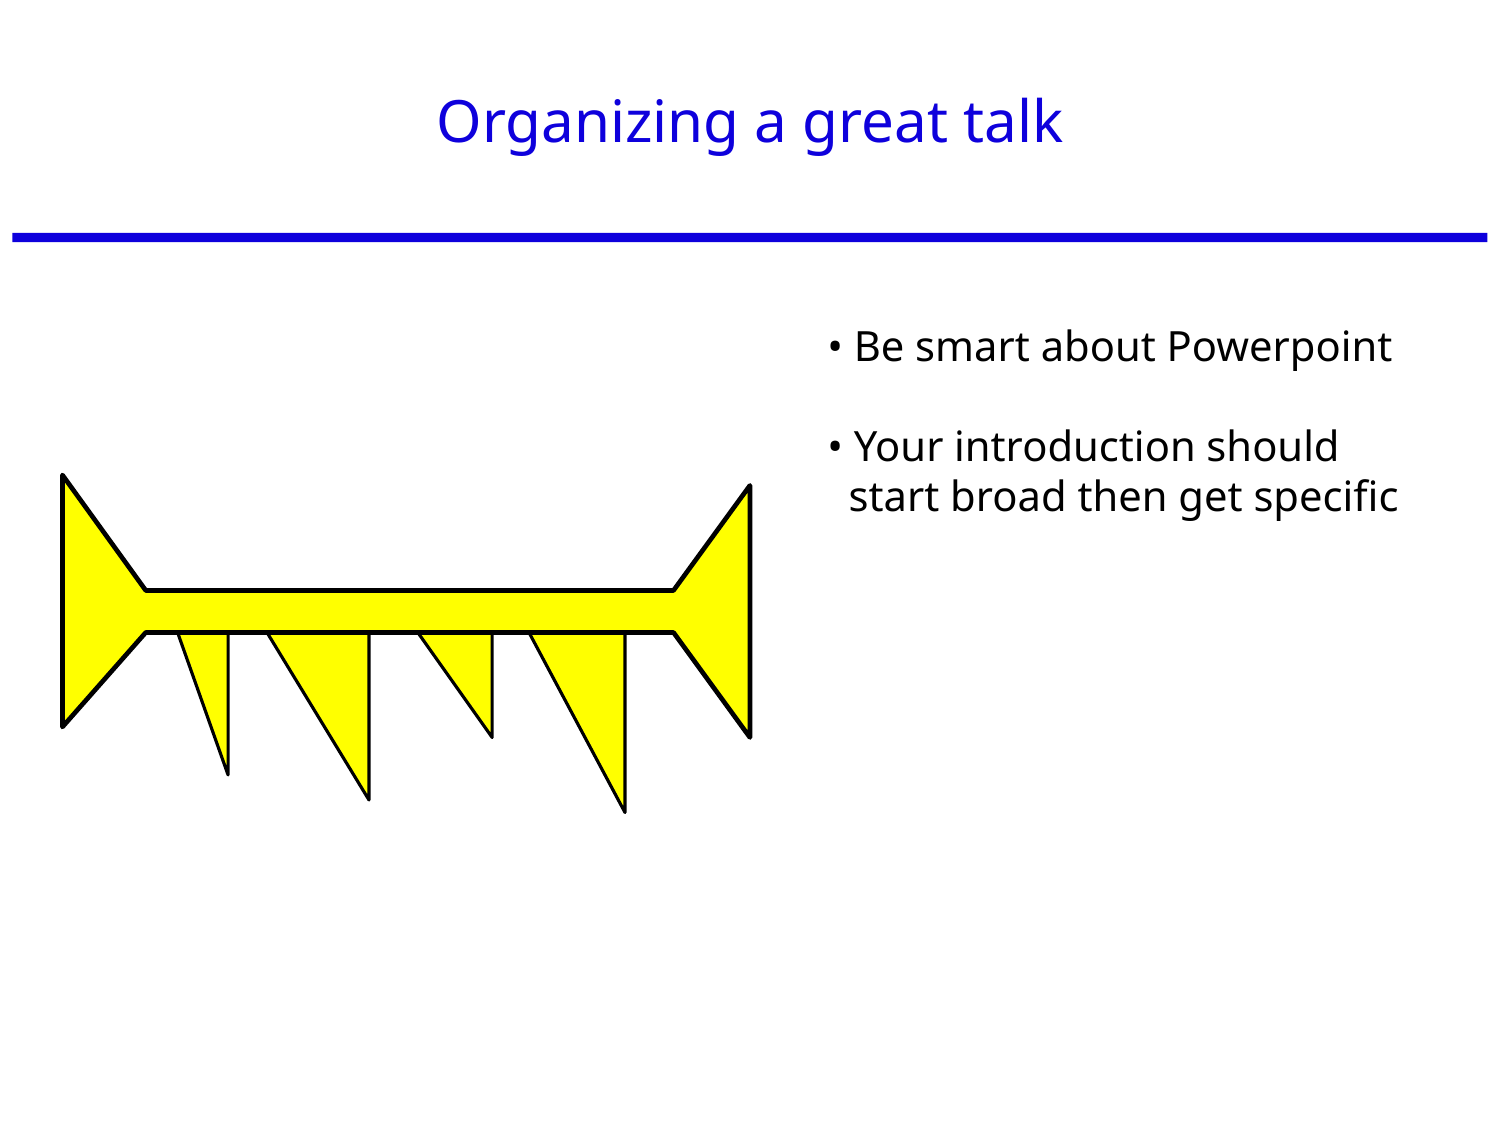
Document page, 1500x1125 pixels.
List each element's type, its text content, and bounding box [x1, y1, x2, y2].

text_box [62, 474, 750, 738]
text_box [529, 633, 625, 813]
text_box [267, 633, 369, 800]
text_box • Be smart about Powerpoint • Your introduction should start broad then get specific [812, 312, 1450, 628]
text_box [177, 633, 229, 775]
text_box [418, 633, 493, 738]
title Organizing a great talk [112, 24, 1388, 213]
